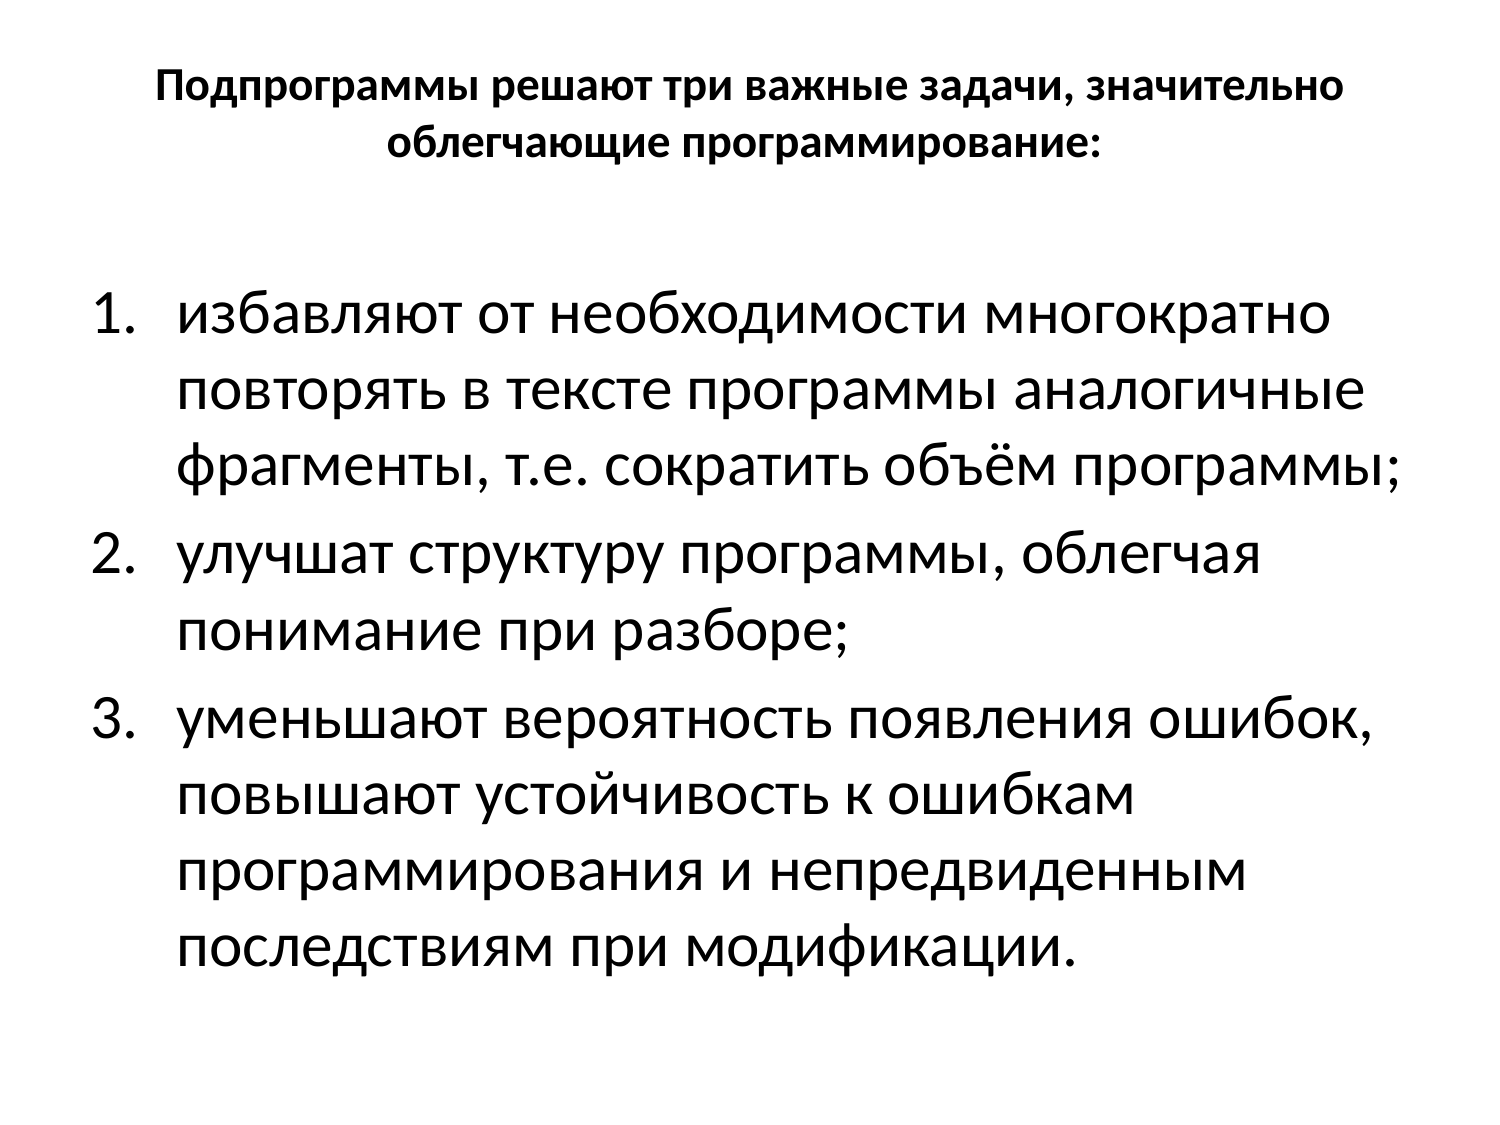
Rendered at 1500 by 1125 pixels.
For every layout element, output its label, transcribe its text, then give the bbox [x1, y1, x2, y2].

title Подпрограммы решают три важные задачи, значительно облегчающие программирование: [75, 45, 1425, 233]
list избавляют от необходимости многократно повторять в тексте программы аналогичные фрагменты, т.е. сократить объём программы; улучшат структуру программы, облегчая понимание при разборе; уменьшают вероятность появления ошибок, повышают устойчивость к ошибкам программирования и непредвиденным последствиям при модификации. [75, 262, 1425, 1005]
